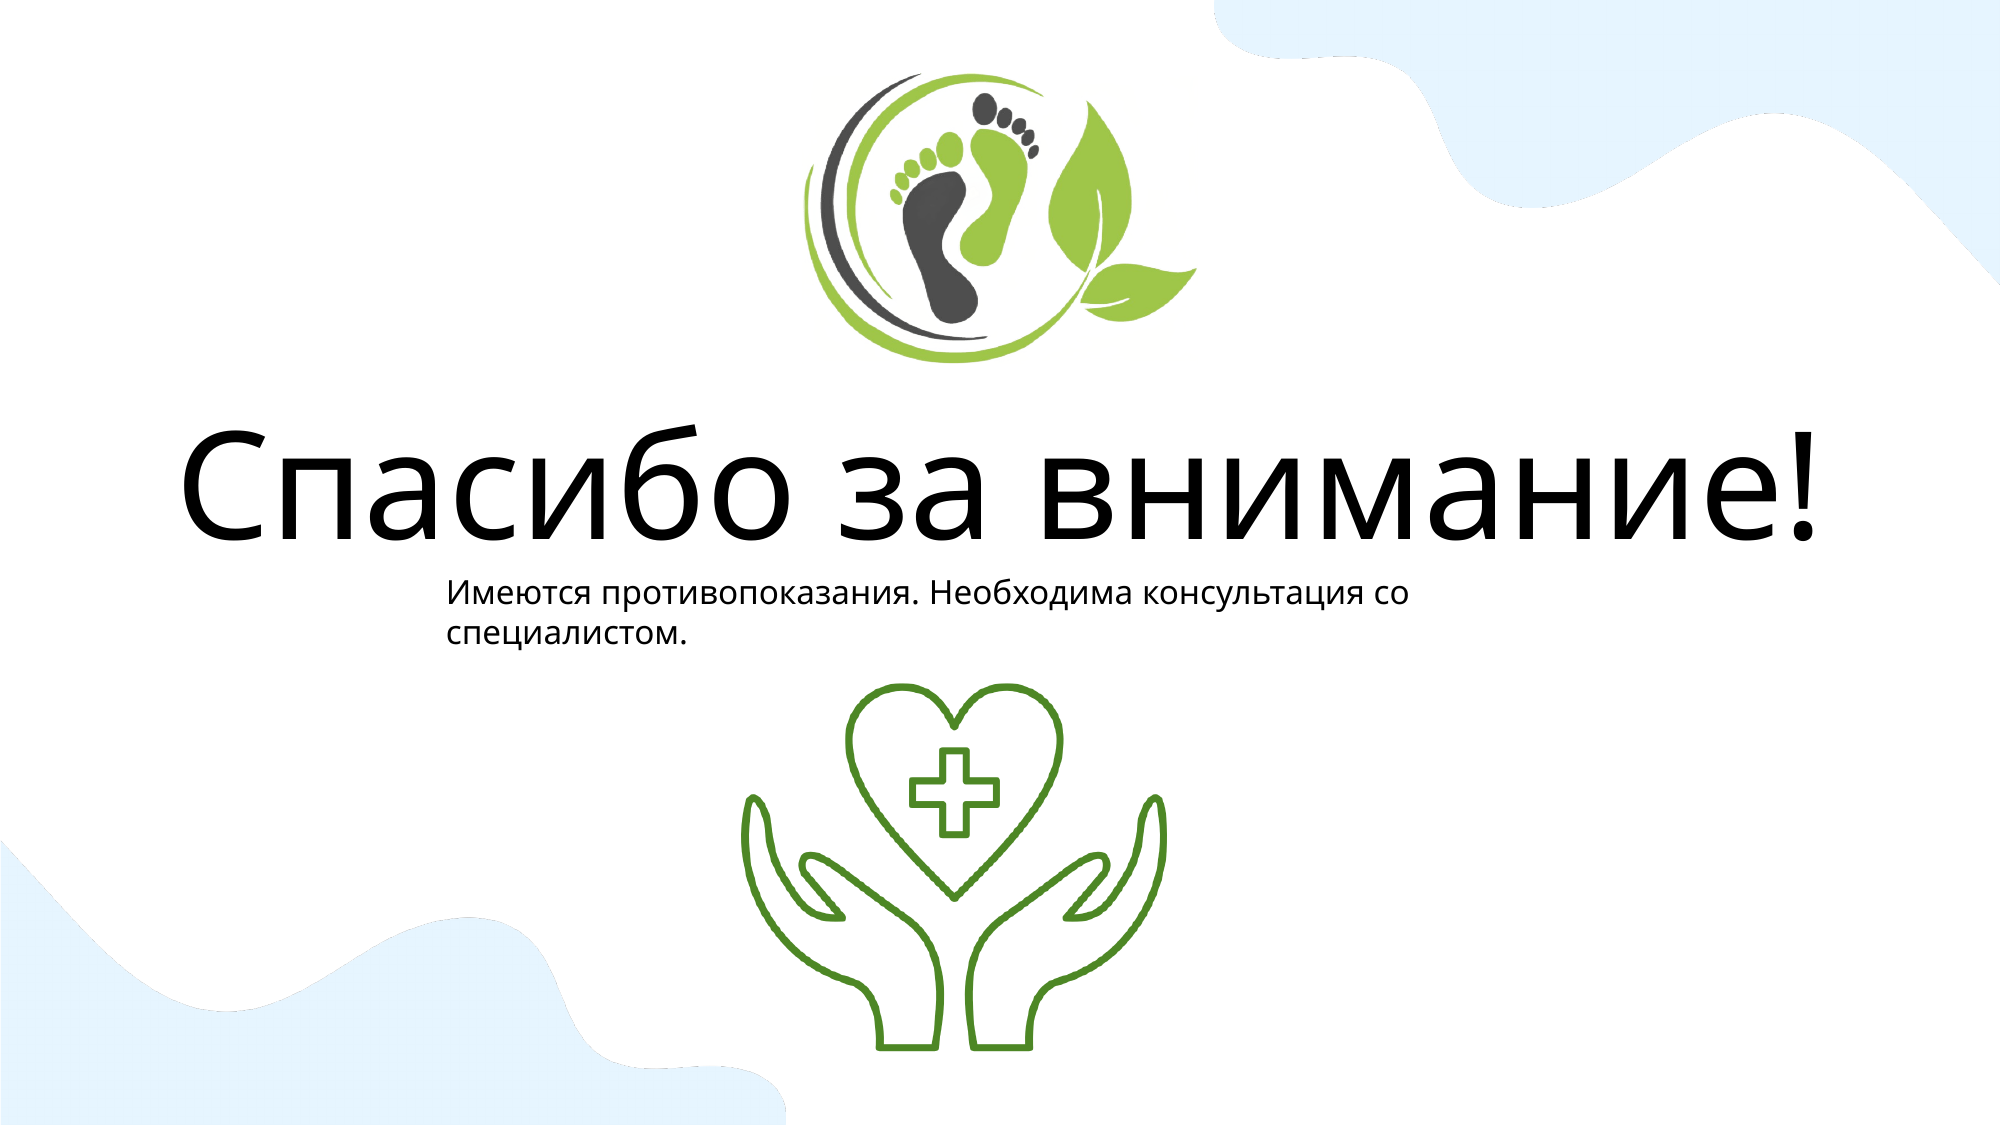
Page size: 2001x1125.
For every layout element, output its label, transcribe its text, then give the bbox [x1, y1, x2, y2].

text_box Спасибо за внимание! [65, 382, 1936, 578]
picture [1, 654, 1167, 1125]
picture [1214, 0, 2000, 285]
text_box Имеются противопоказания. Необходима консультация со специалистом. [430, 564, 1645, 659]
picture [802, 73, 1198, 364]
